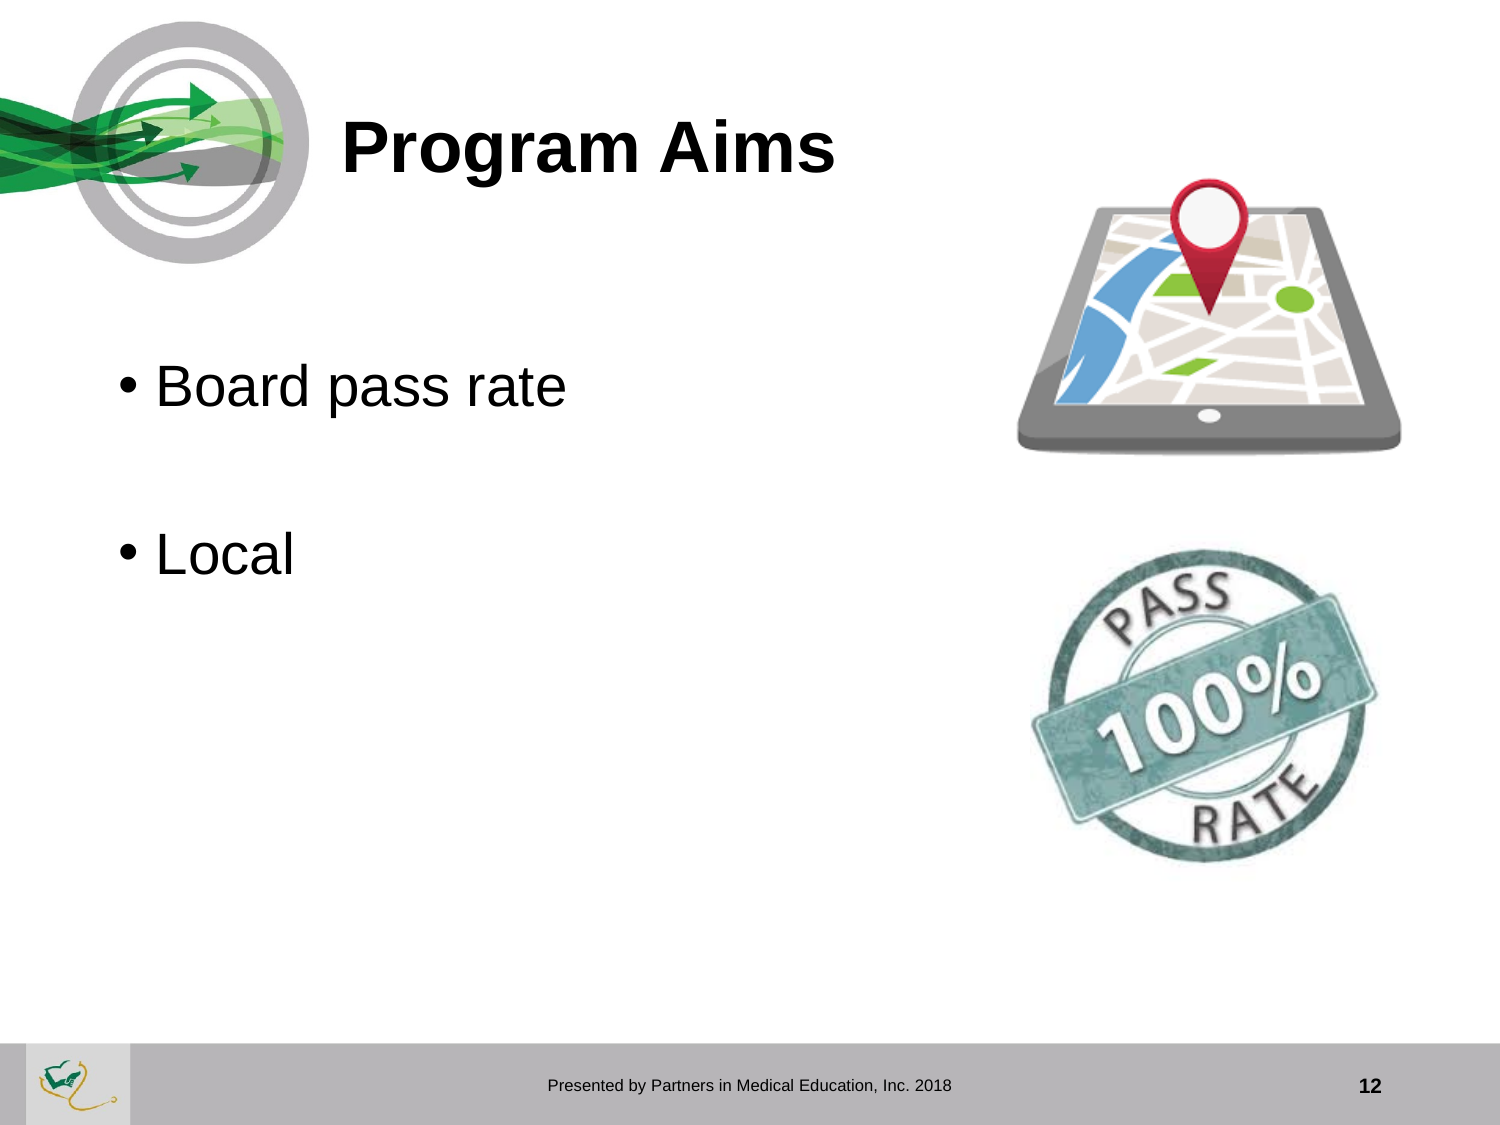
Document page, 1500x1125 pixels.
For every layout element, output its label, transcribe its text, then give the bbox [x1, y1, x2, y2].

slide_number 12 [1059, 1055, 1397, 1116]
title Program Aims [326, 40, 1397, 258]
list Board pass rate Local [103, 257, 1397, 986]
picture [0, 0, 1500, 1125]
footer Presented by Partners in Medical Education, Inc. 2018 [496, 1055, 1004, 1116]
